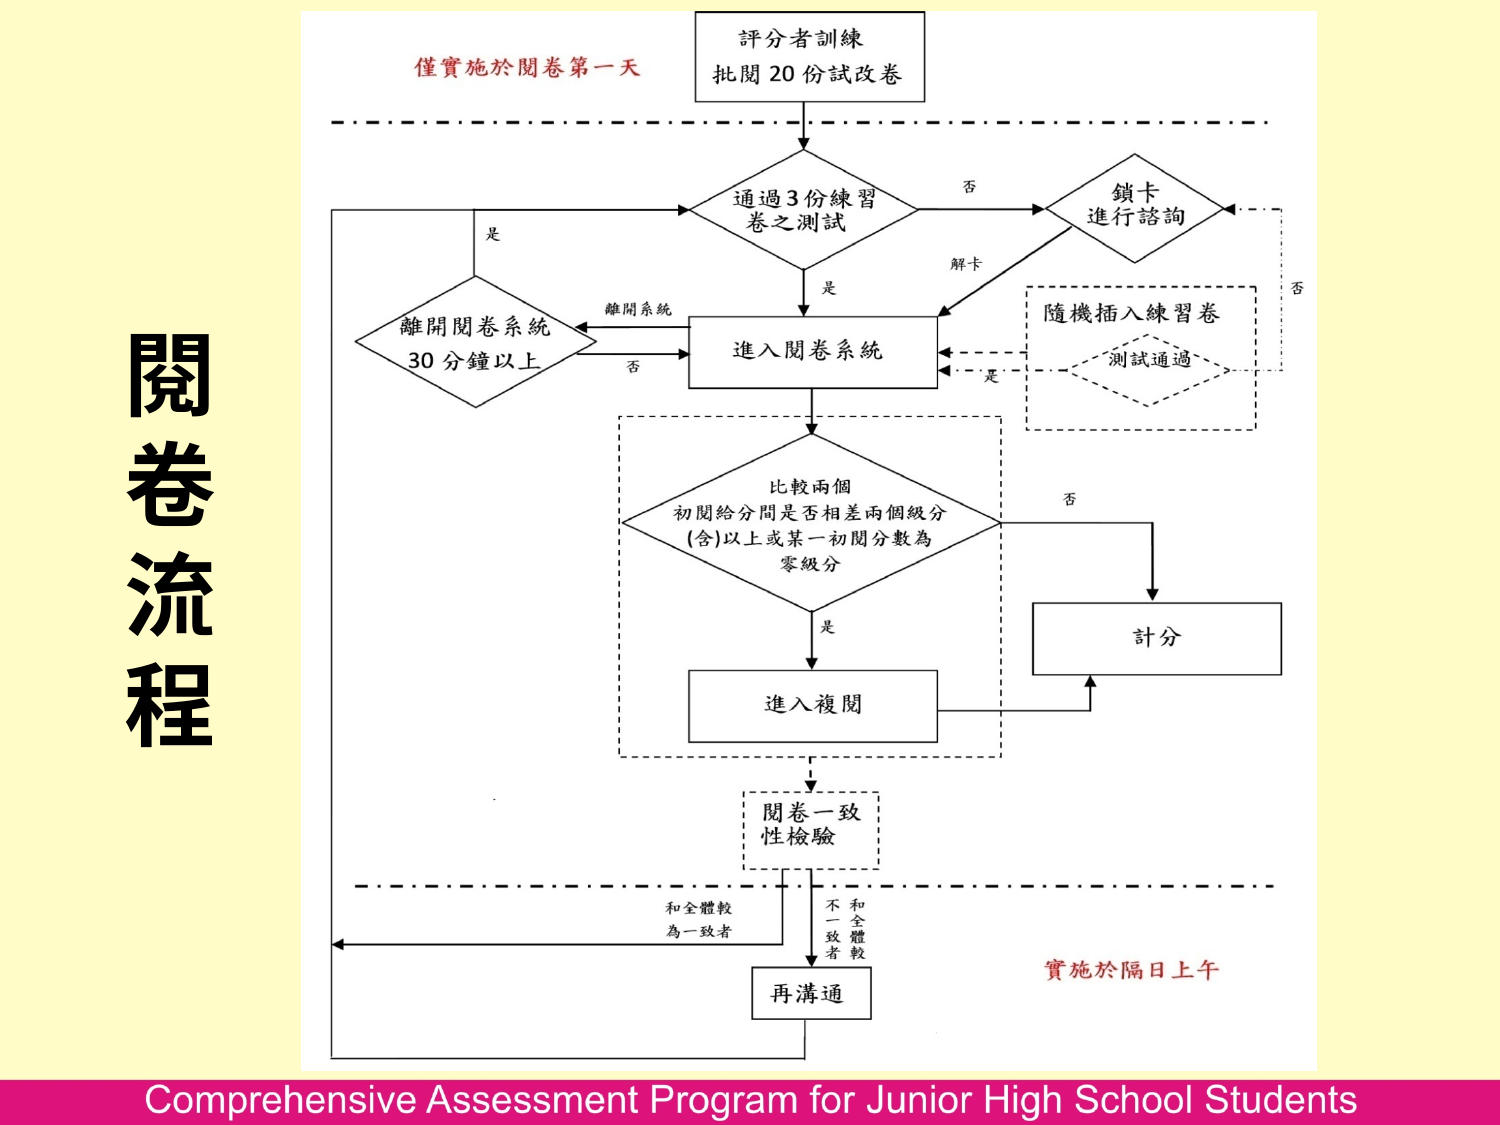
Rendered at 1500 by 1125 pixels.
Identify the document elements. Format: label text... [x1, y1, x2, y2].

title 閱卷流程 [86, 30, 255, 1045]
picture [0, 0, 1500, 1125]
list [300, 10, 1318, 1071]
